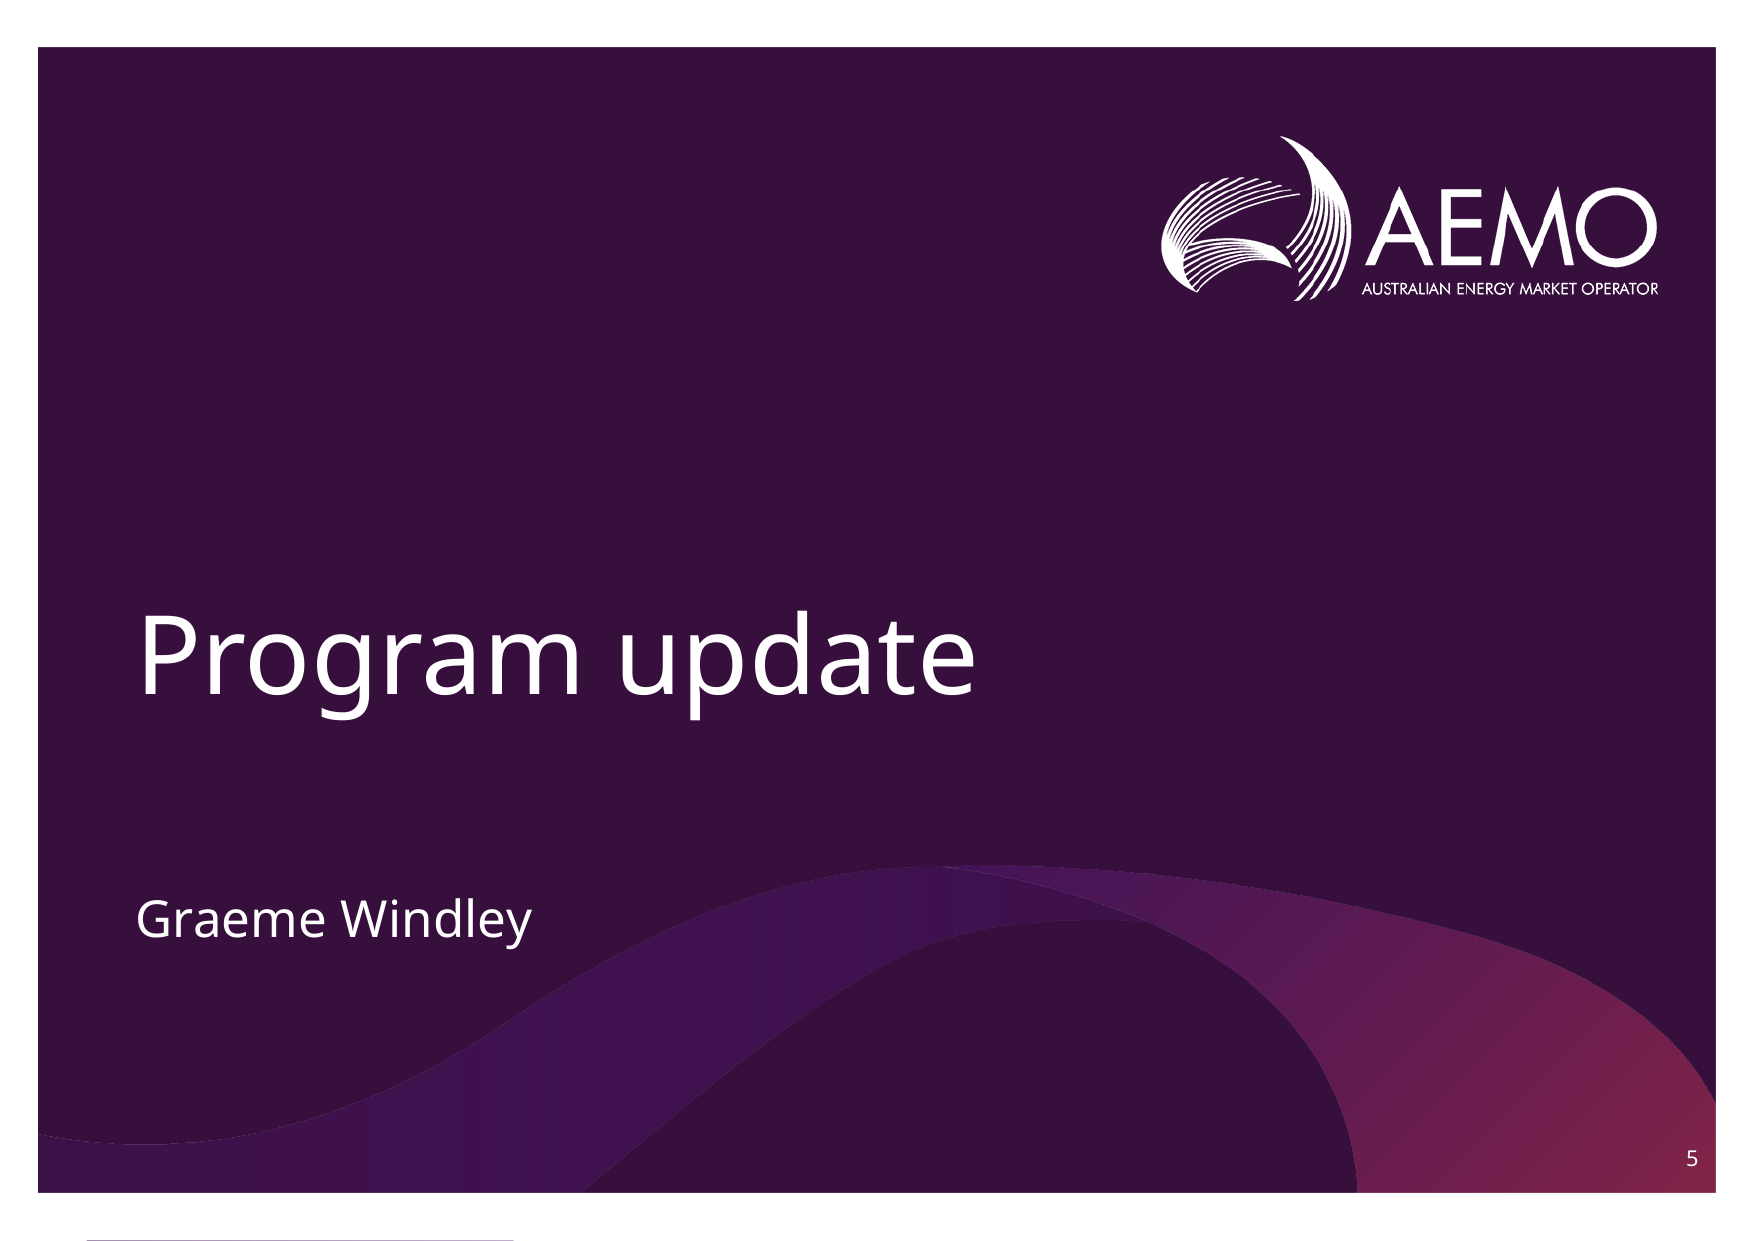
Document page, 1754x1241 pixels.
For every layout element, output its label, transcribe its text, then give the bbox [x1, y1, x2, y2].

subtitle Graeme Windley [120, 886, 1437, 1000]
slide_number 5 [1630, 1126, 1714, 1193]
title Program update [120, 425, 1437, 857]
picture [1161, 136, 1658, 301]
